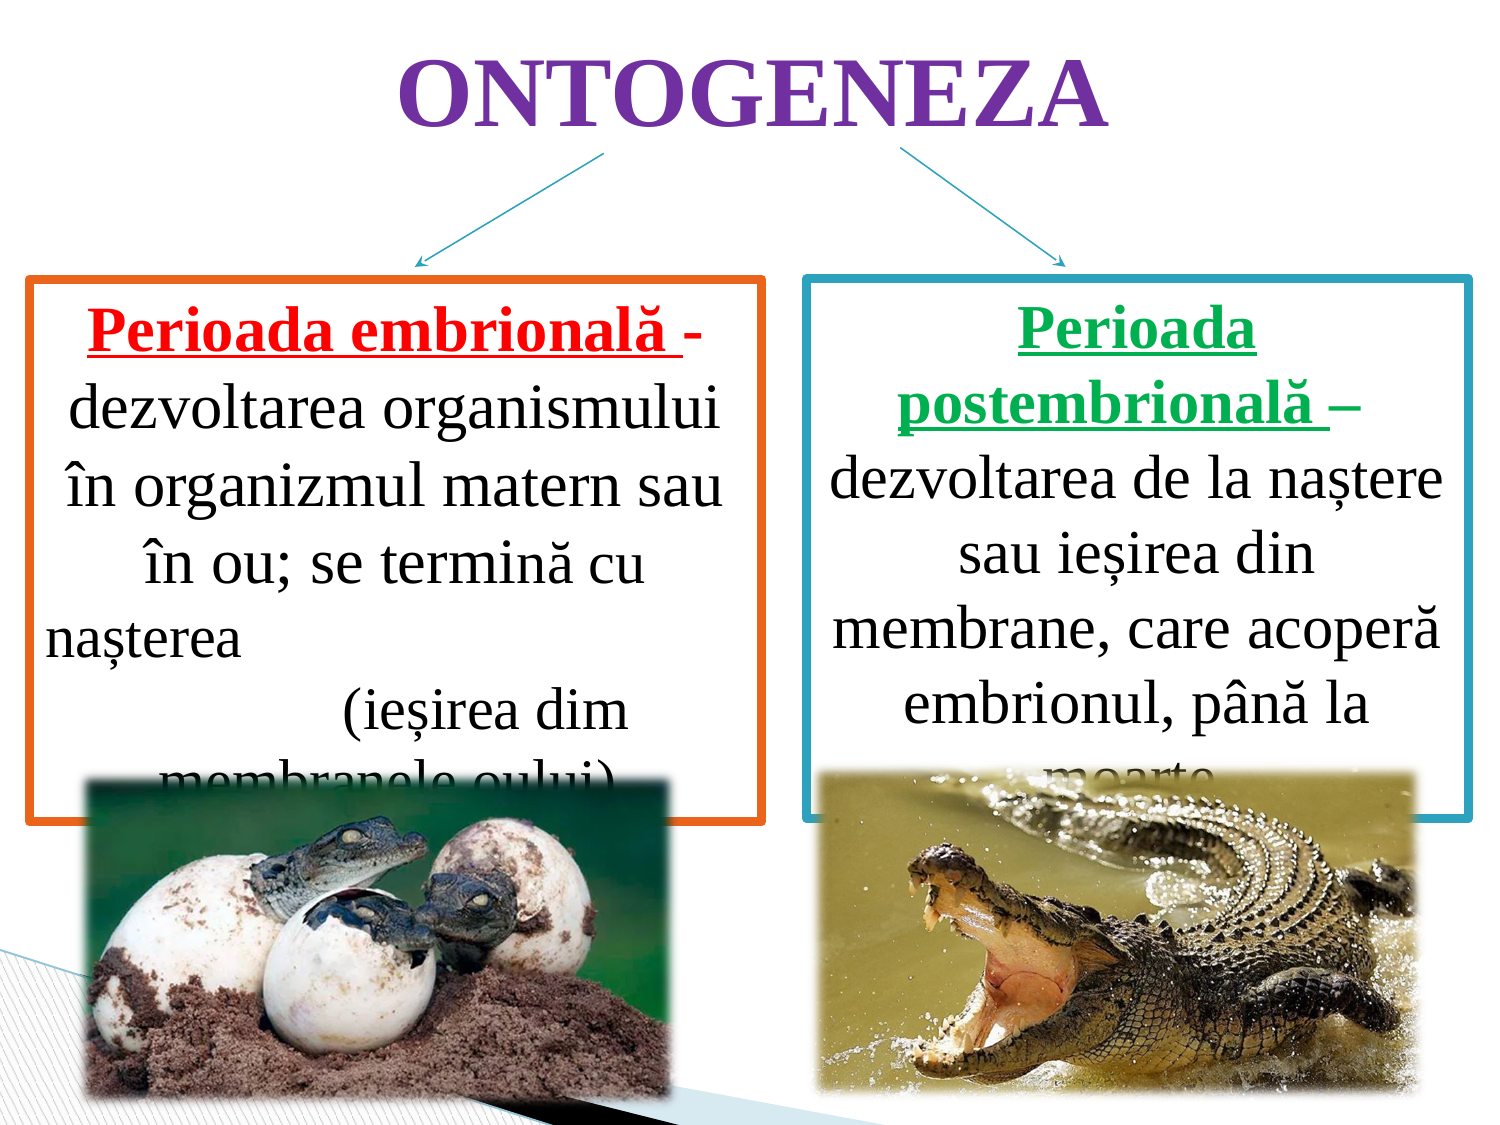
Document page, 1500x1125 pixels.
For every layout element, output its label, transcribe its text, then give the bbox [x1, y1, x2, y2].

picture [806, 760, 1427, 1104]
picture [72, 767, 681, 1111]
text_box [414, 153, 604, 268]
text_box Perioada postembrională – dezvoltarea de la naștere sau ieșirea din membrane, care acoperă embrionul, până la moarte. [806, 278, 1469, 819]
text_box Perioada embrională - dezvoltarea organismului în organizmul matern sau în ou; se termină cu nașterea (ieșirea dim membranele oului). [29, 279, 762, 822]
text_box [899, 147, 1066, 268]
list ONTOGENEZA [29, 19, 1459, 768]
